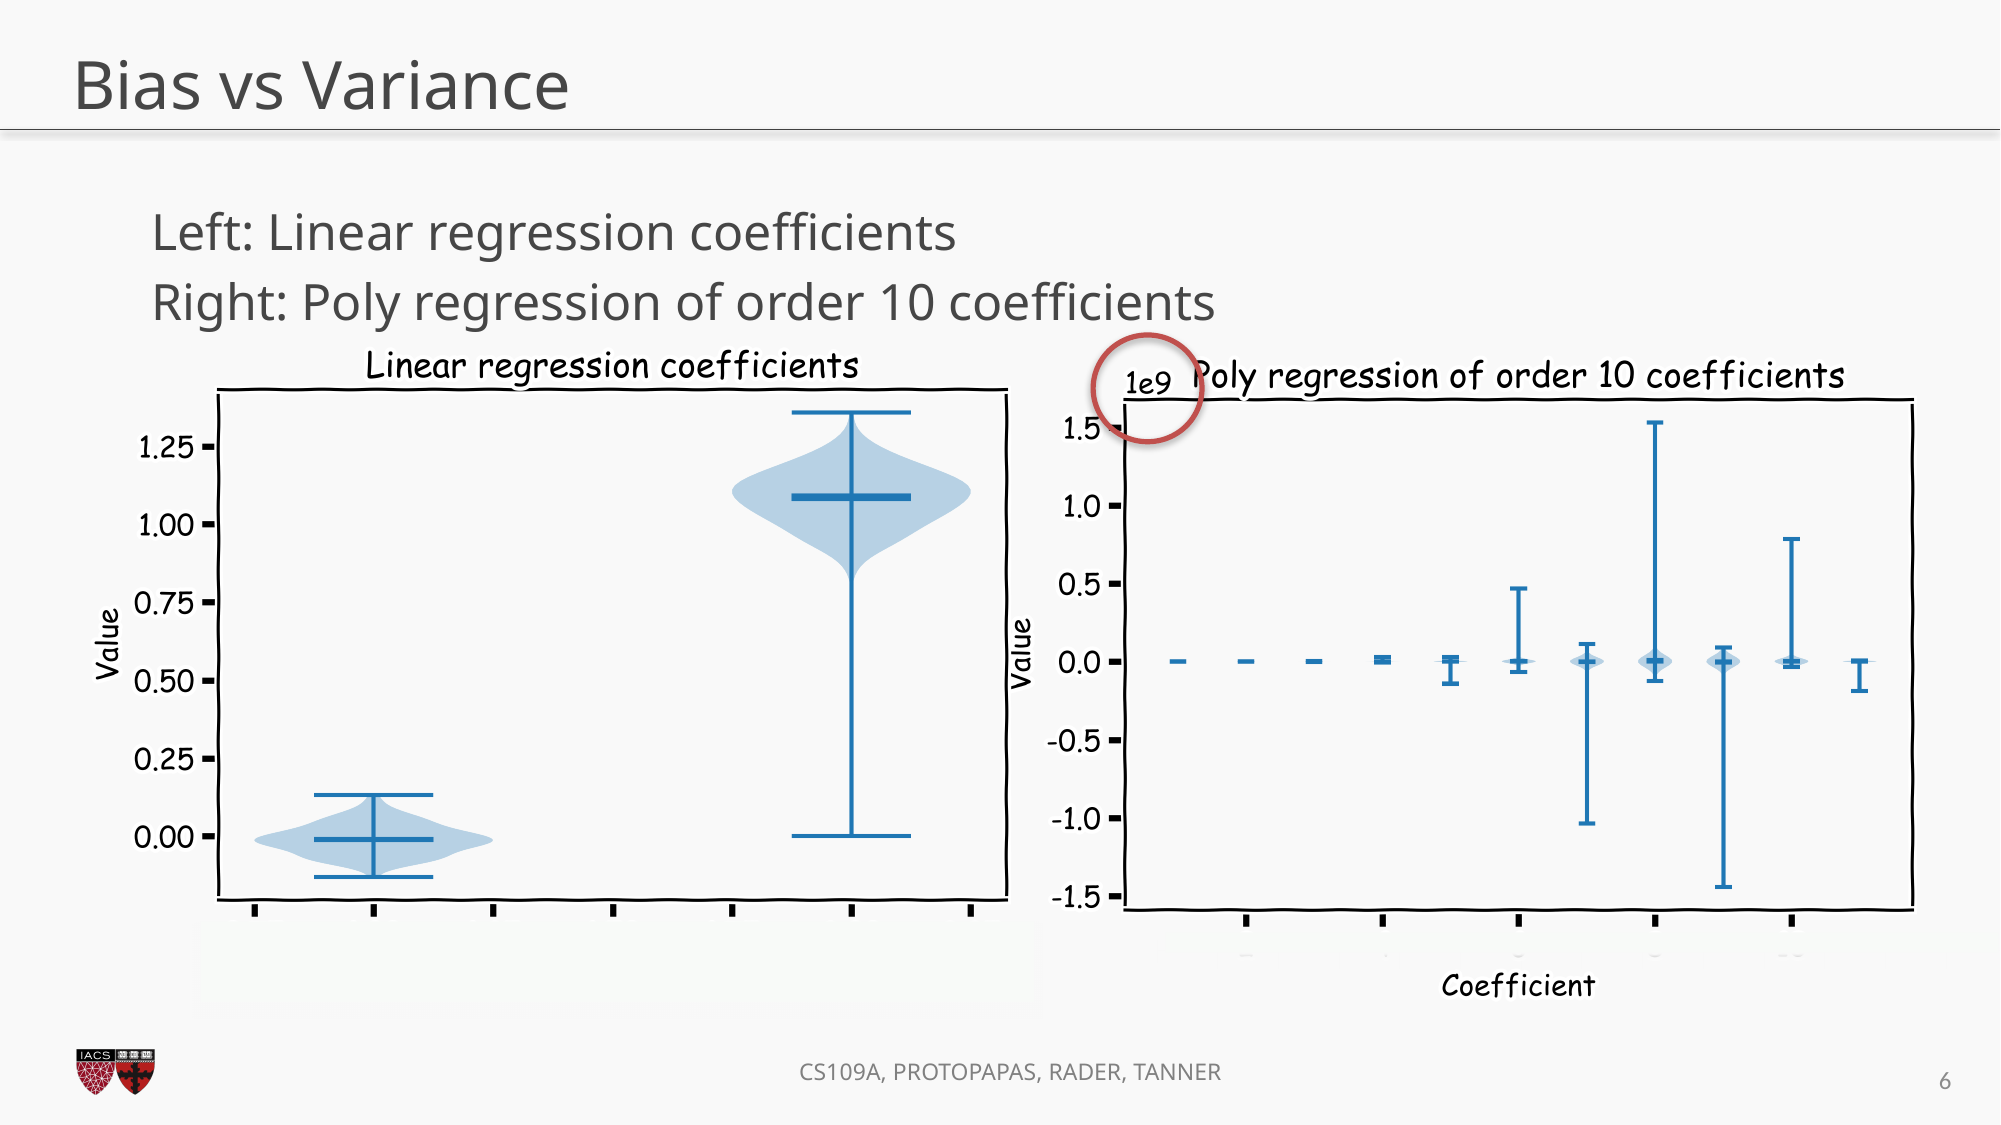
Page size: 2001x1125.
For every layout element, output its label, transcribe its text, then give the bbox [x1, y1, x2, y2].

list Left: Linear regression coefficients Right: Poly regression of order 10 coefficients [136, 193, 1831, 308]
title Bias vs Variance [57, 35, 1943, 162]
slide_number 6 [1500, 1069, 1967, 1110]
picture [0, 299, 2000, 1095]
